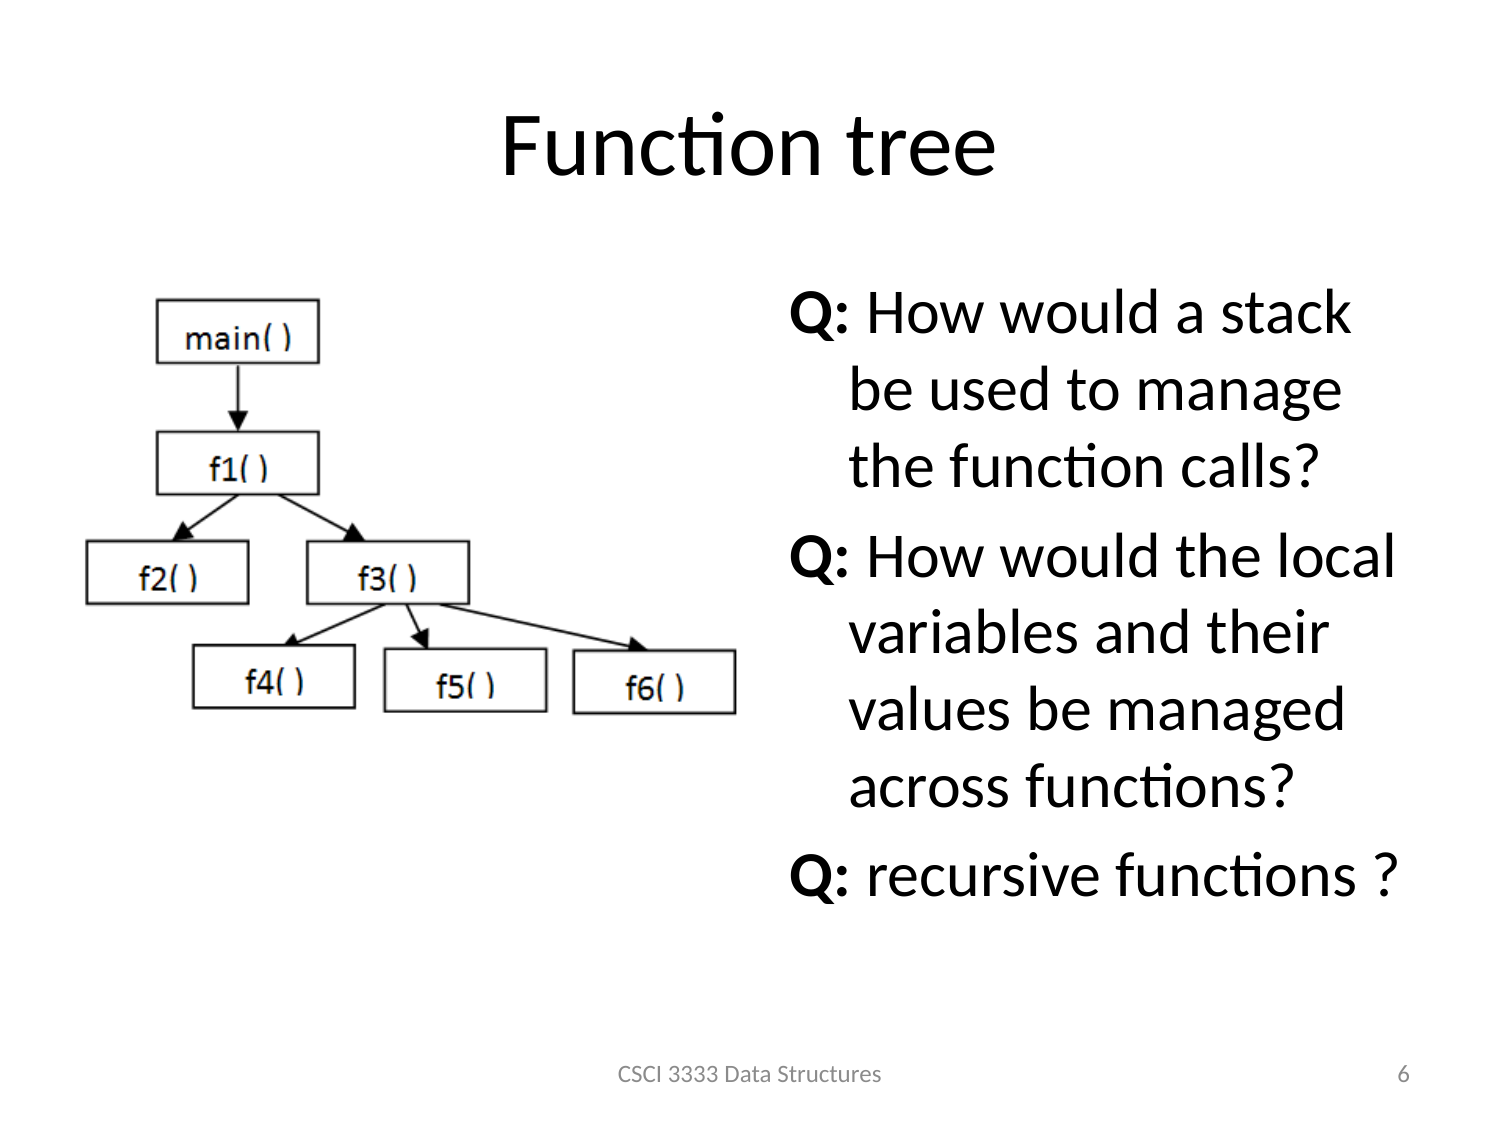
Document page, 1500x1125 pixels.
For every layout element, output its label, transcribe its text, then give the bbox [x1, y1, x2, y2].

list Q: How would a stack be used to manage the function calls? Q: How would the local variables and their values be managed across functions? Q: recursive functions ? [774, 262, 1425, 925]
slide_number 6 [1074, 1042, 1425, 1103]
footer CSCI 3333 Data Structures [512, 1042, 988, 1103]
title Function tree [75, 45, 1425, 233]
picture [37, 266, 782, 763]
